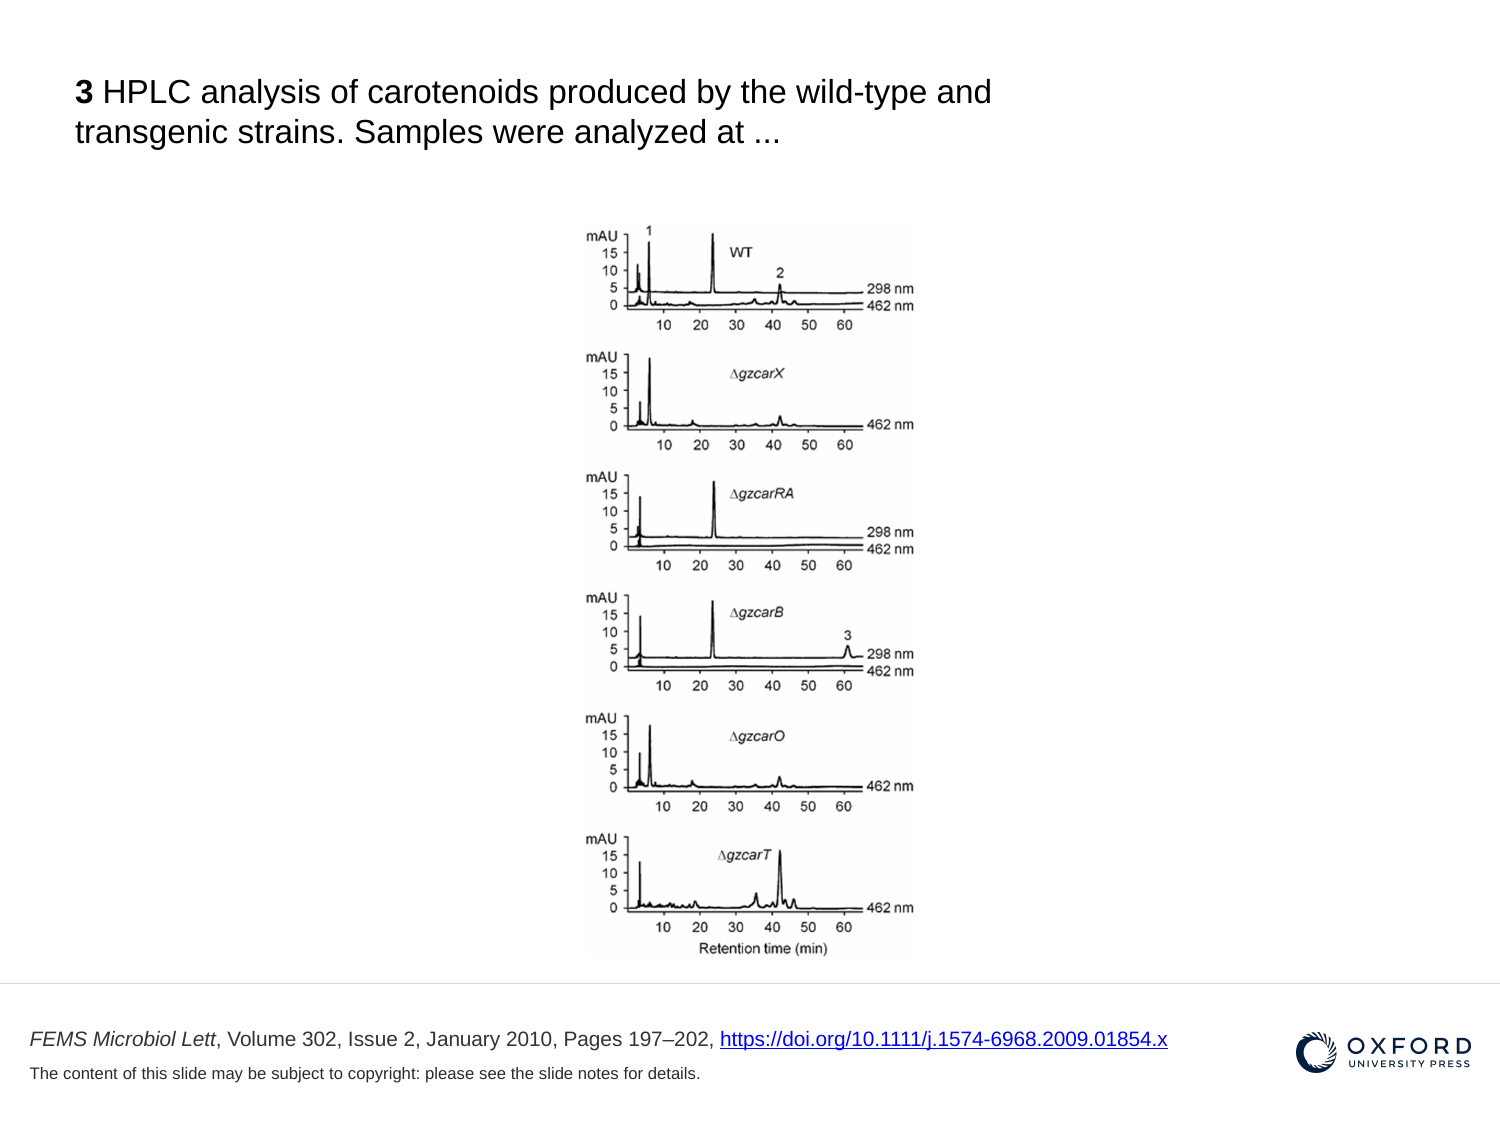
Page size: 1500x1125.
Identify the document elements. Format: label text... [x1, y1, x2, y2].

footer FEMS Microbiol Lett, Volume 302, Issue 2, January 2010, Pages 197–202, https://doi.org/10.1111/j.1574-6968.2009.01854.x The content of this slide may be subject to copyright: please see the slide notes for details. [0, 983, 1260, 1125]
title 3 HPLC analysis of carotenoids produced by the wild-type and transgenic strains. Samples were analyzed at ... [75, 69, 1078, 171]
picture [585, 224, 914, 957]
picture [1296, 1032, 1471, 1073]
